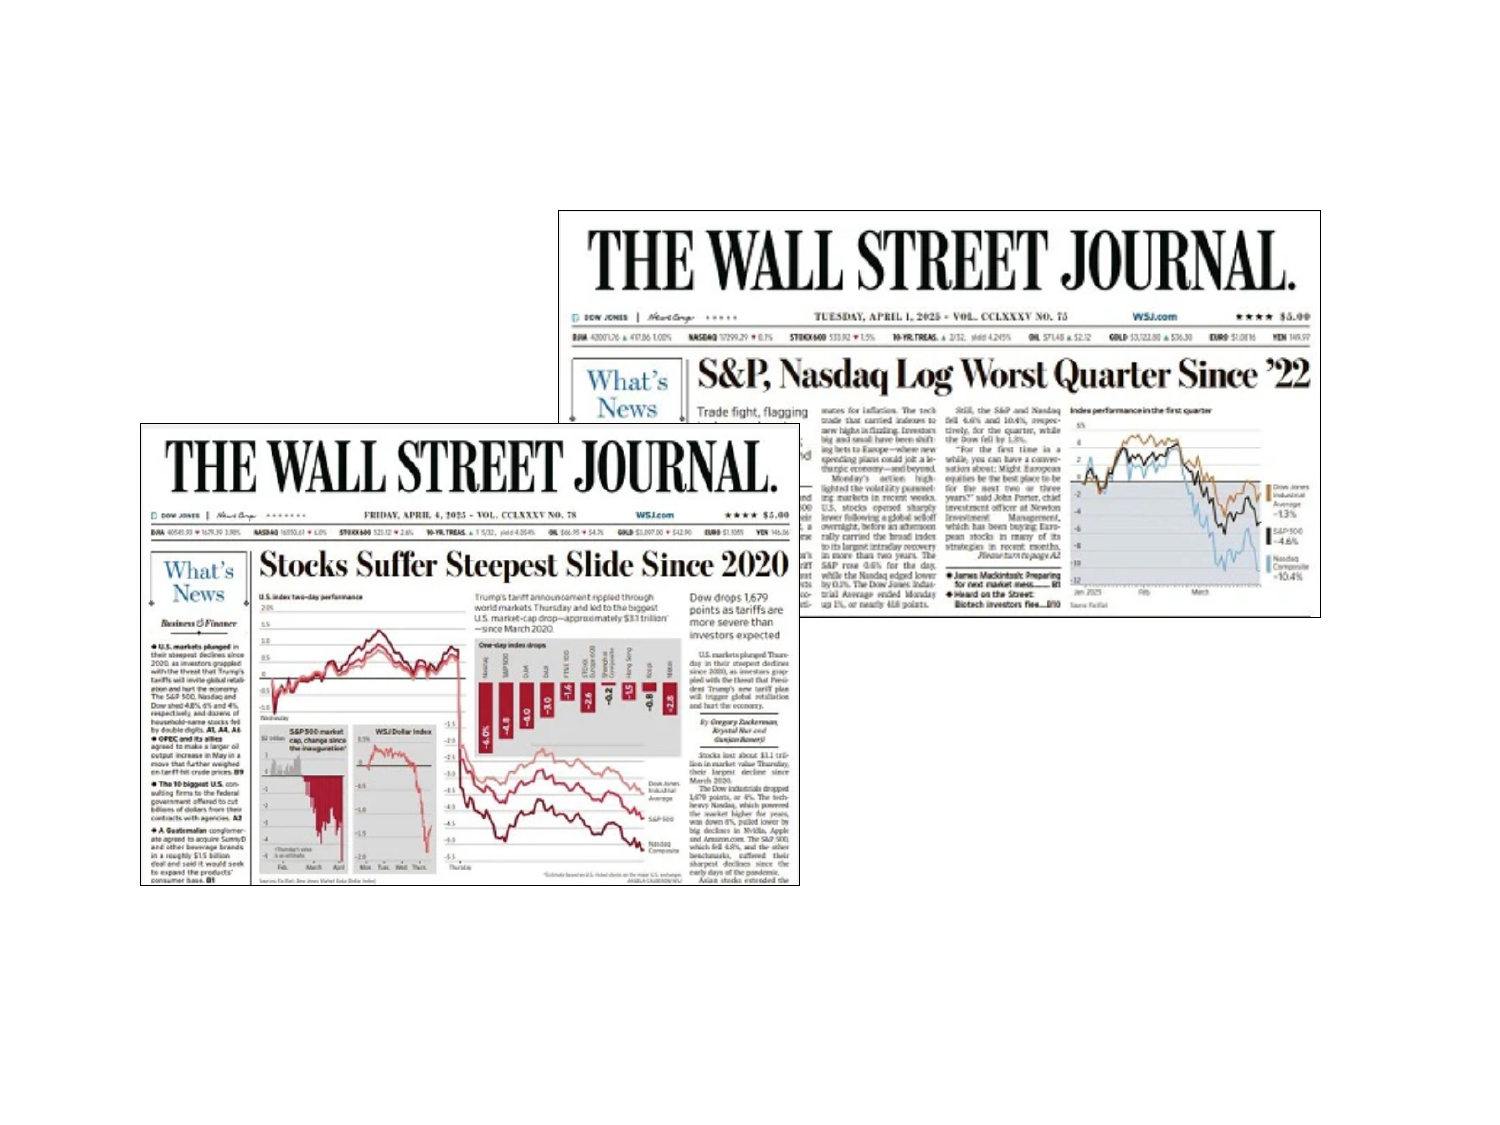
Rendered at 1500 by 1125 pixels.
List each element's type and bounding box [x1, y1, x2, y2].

picture [140, 210, 1321, 886]
